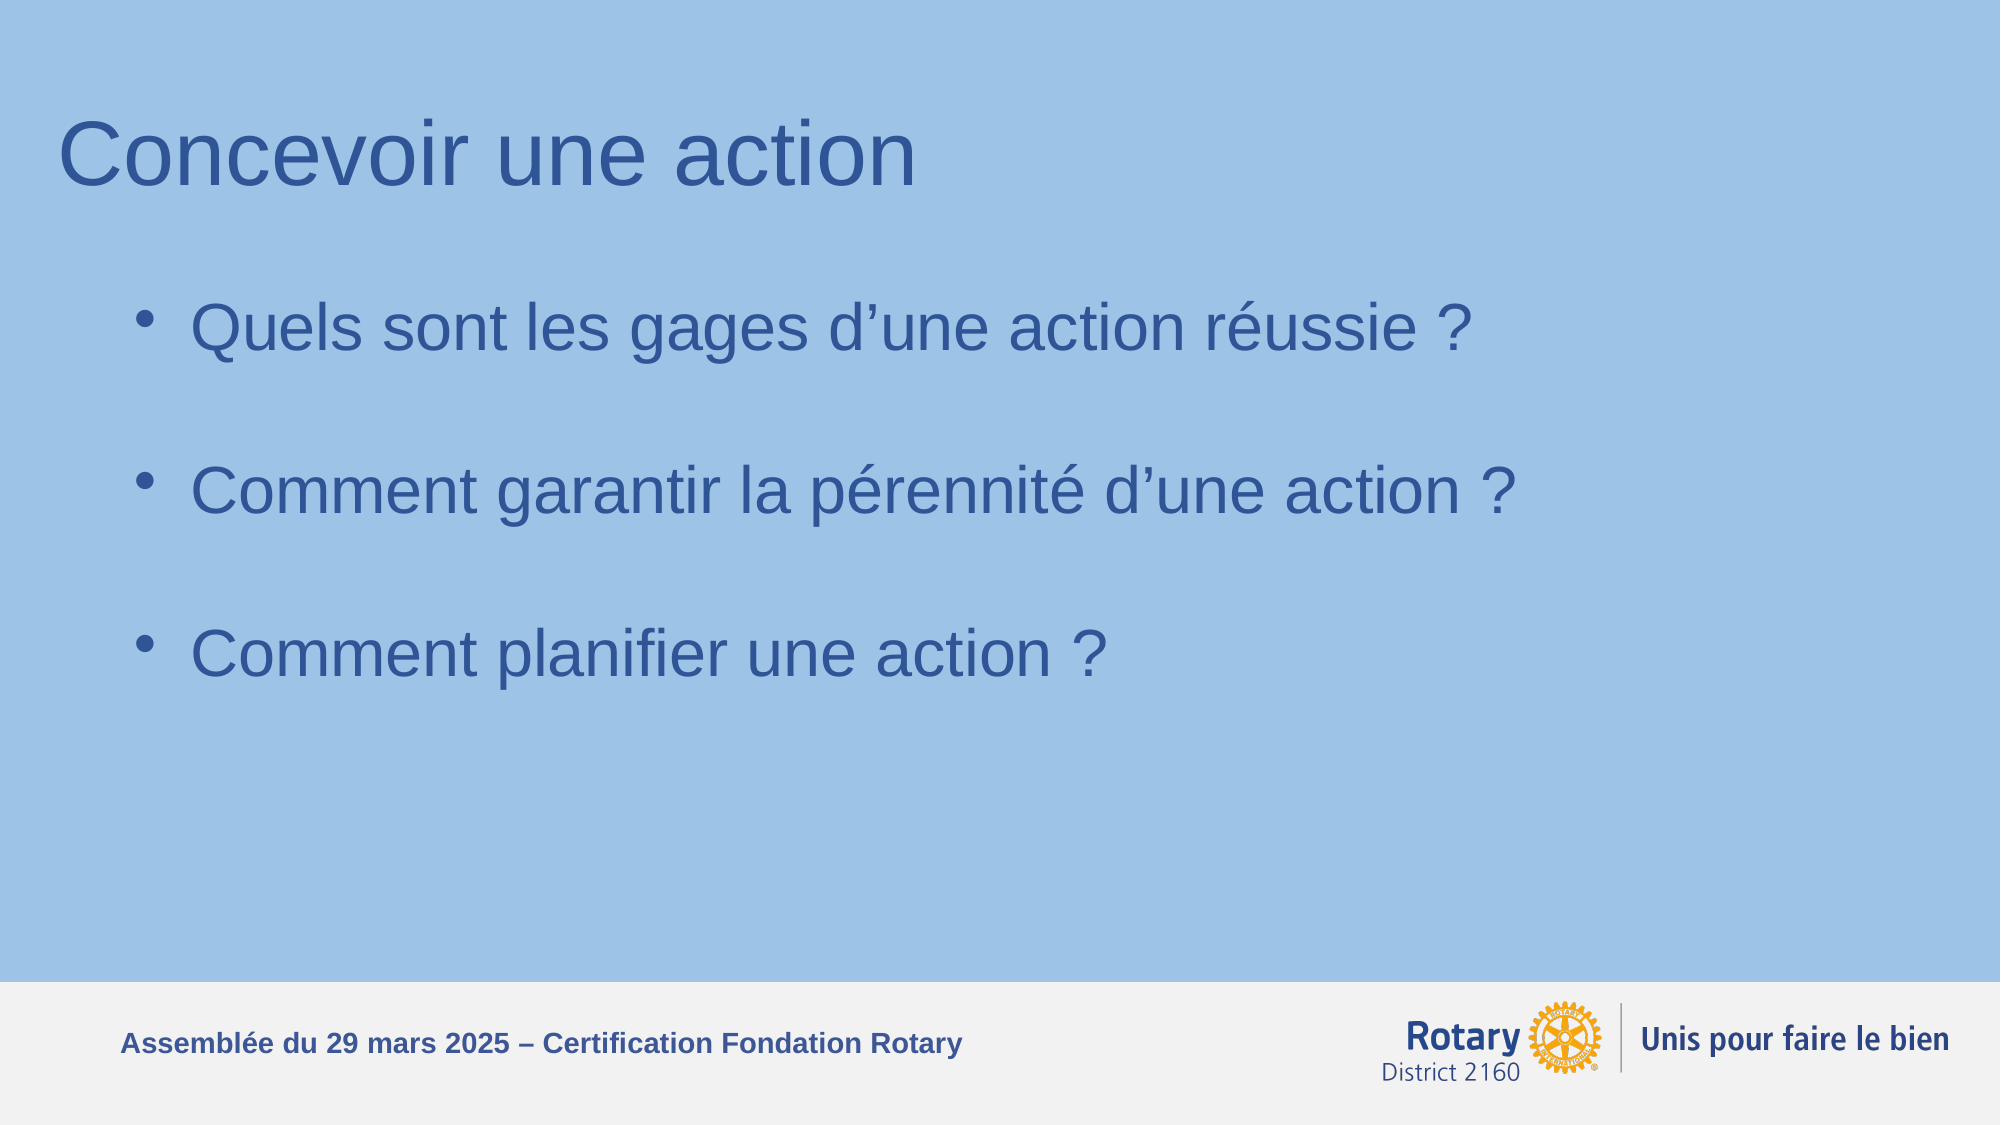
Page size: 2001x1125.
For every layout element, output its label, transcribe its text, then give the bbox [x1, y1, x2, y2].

picture [1359, 982, 1963, 1104]
text_box Concevoir une action Quels sont les gages d’une action réussie ? Comment garantir la pérennité d’une action ? Comment planifier une action ? [56, 91, 1943, 692]
